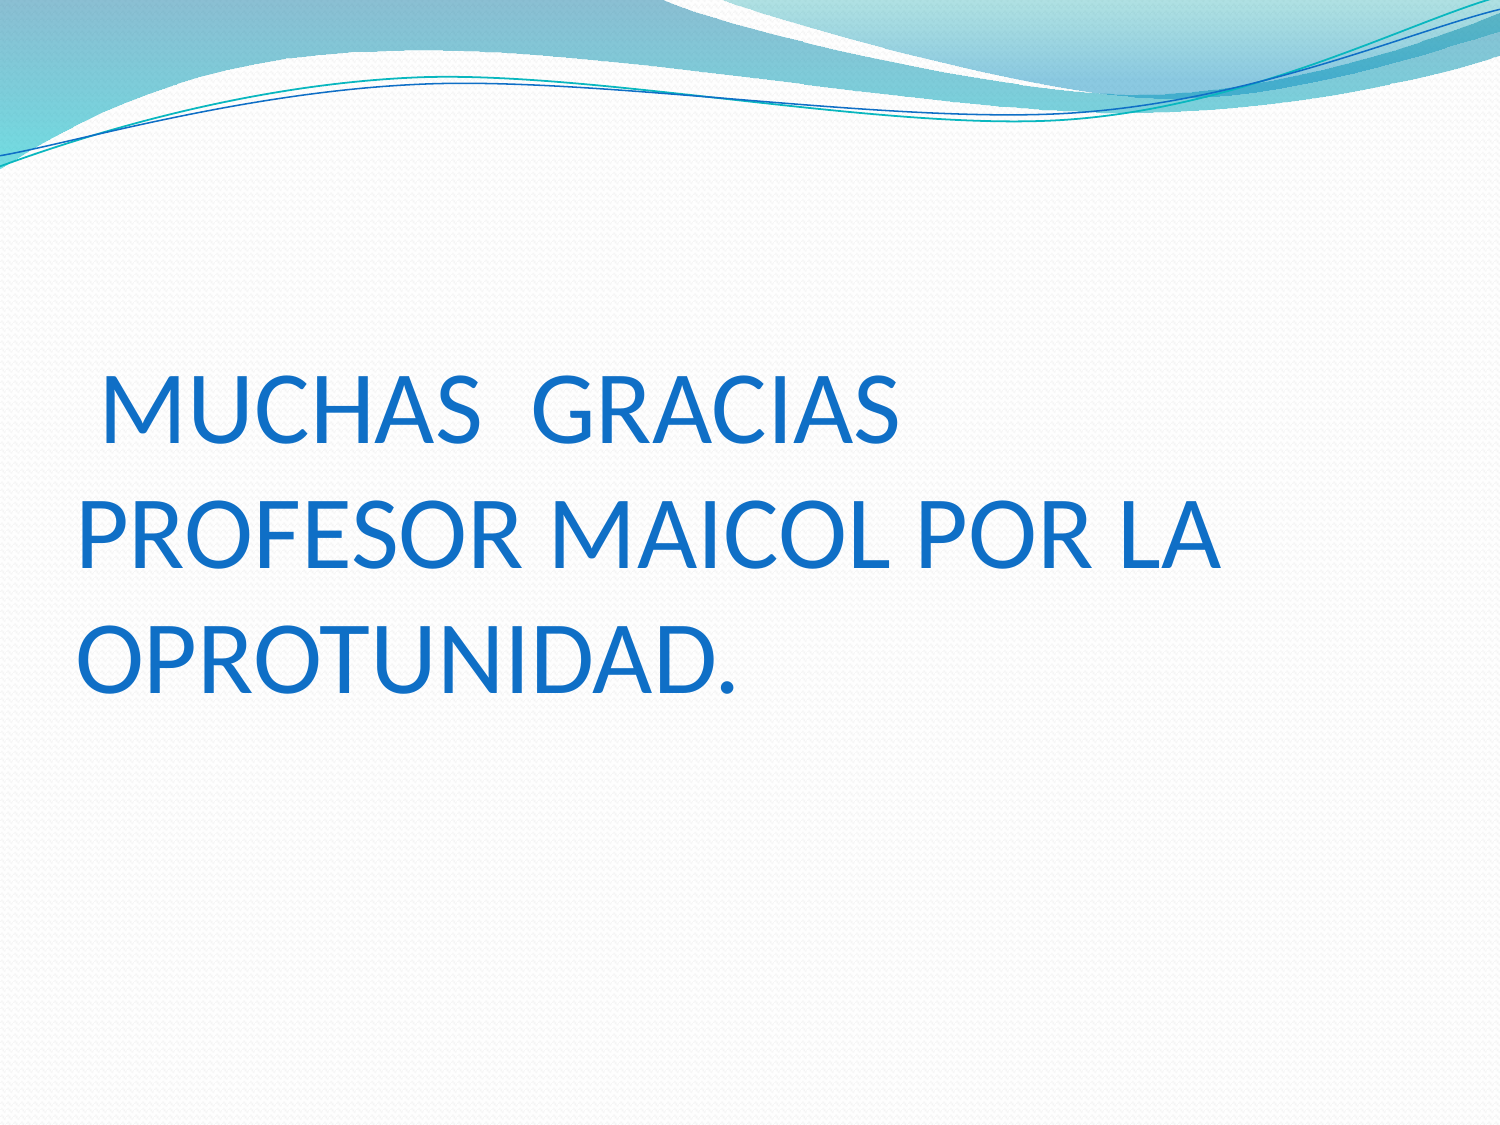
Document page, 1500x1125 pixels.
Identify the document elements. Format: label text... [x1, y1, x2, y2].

title MUCHAS GRACIAS PROFESOR MAICOL POR LA OPROTUNIDAD. [75, 58, 1425, 715]
